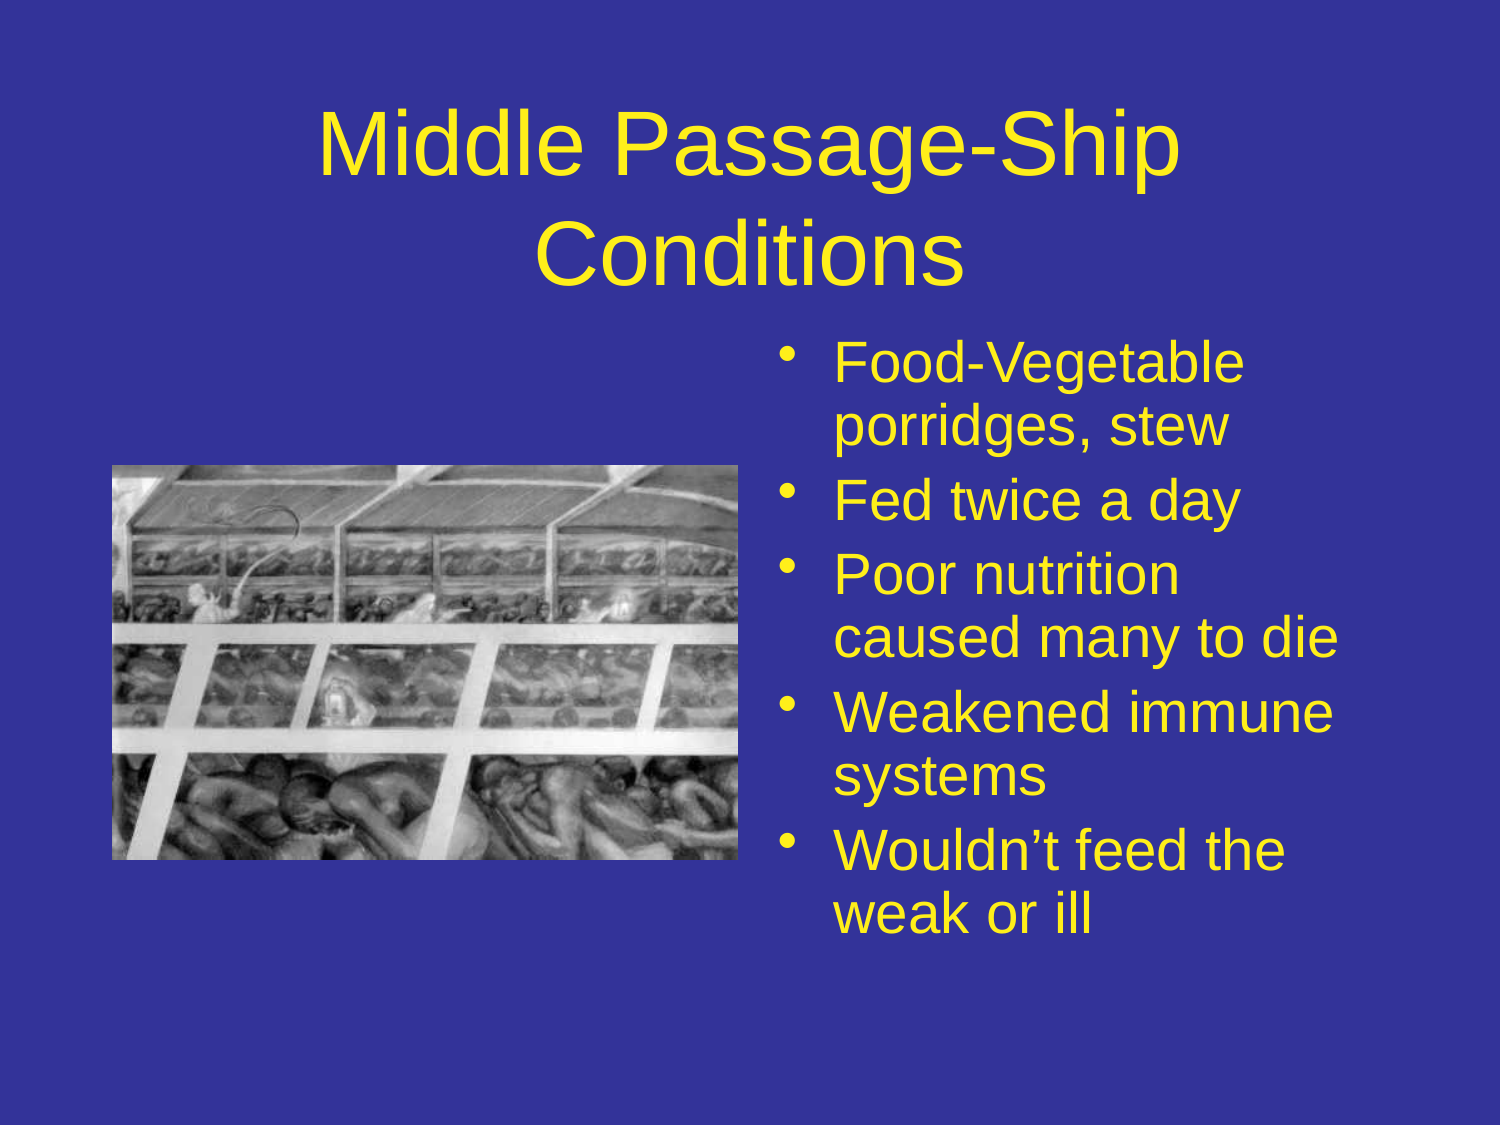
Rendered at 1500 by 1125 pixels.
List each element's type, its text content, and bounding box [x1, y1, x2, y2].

list Food-Vegetable porridges, stew Fed twice a day Poor nutrition caused many to die Weakened immune systems Wouldn’t feed the weak or ill [762, 324, 1388, 1001]
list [112, 464, 738, 860]
title Middle Passage-Ship Conditions [112, 99, 1388, 288]
